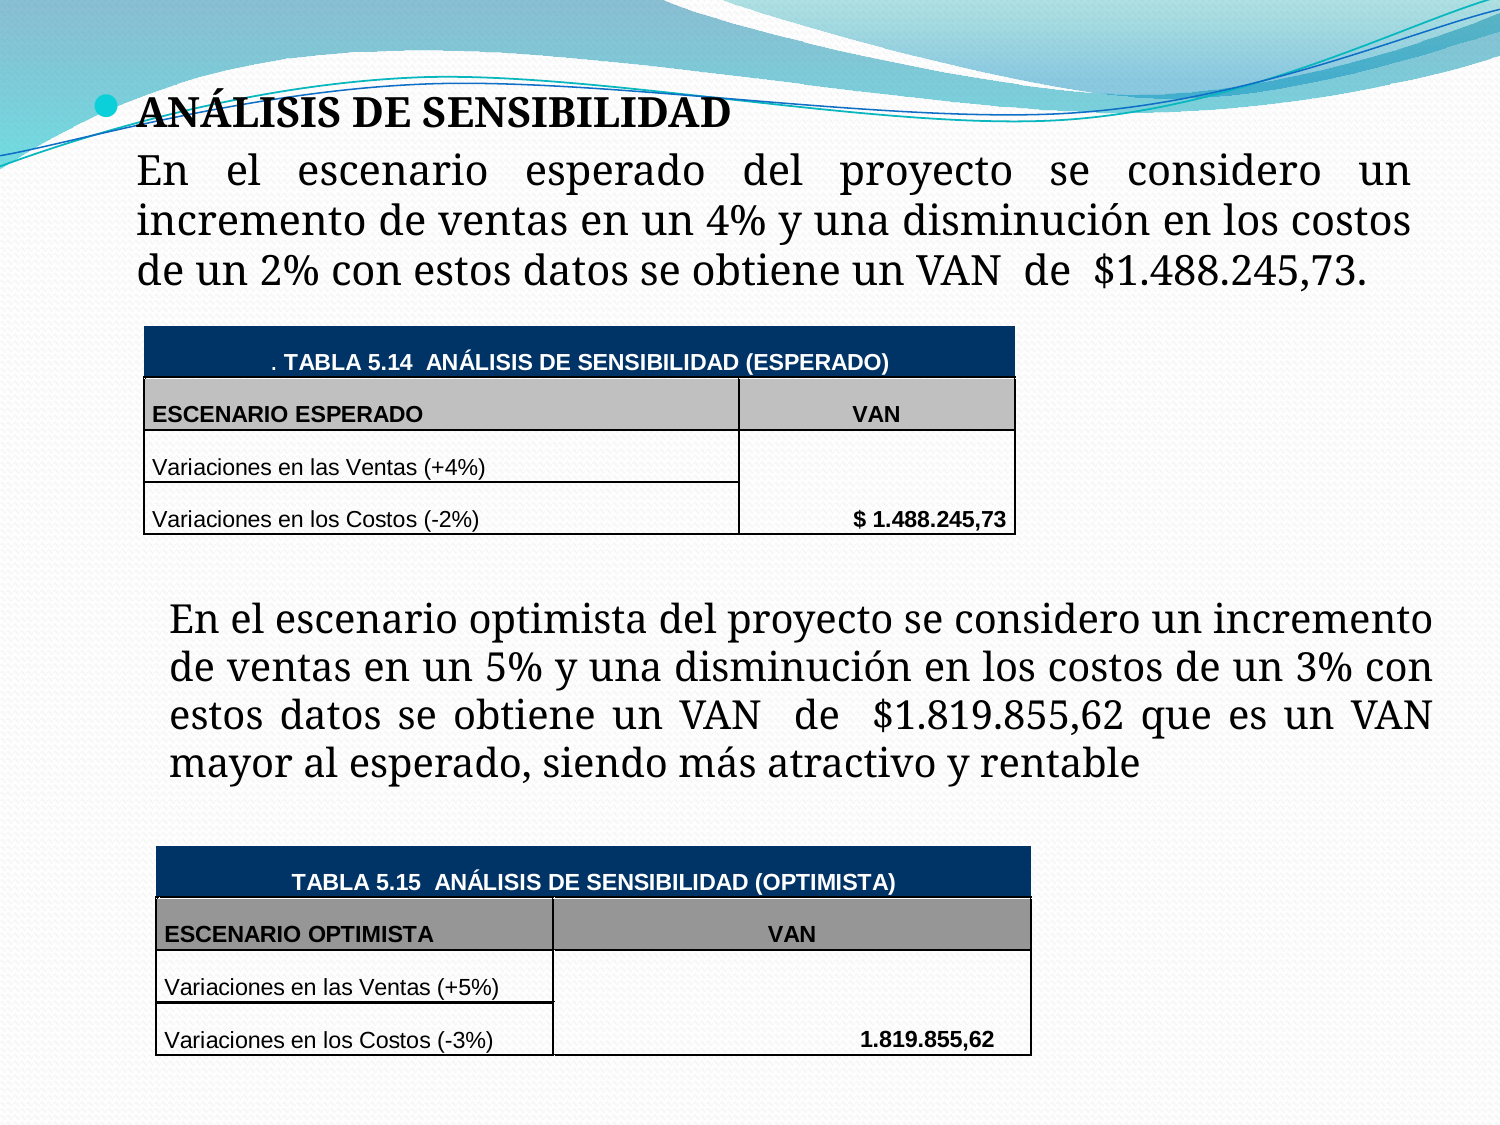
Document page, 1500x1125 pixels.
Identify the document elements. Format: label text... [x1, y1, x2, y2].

picture [64, 845, 1039, 1083]
list ANÁLISIS DE SENSIBILIDAD En el escenario esperado del proyecto se considero un incremento de ventas en un 4% y una disminución en los costos de un 2% con estos datos se obtiene un VAN de $1.488.245,73. [76, 78, 1427, 338]
picture [52, 325, 1022, 562]
text_box En el escenario optimista del proyecto se considero un incremento de ventas en un 5% y una disminución en los costos de un 3% con estos datos se obtiene un VAN de $1.819.855,62 que es un VAN mayor al esperado, siendo más atractivo y rentable [100, 586, 1451, 799]
